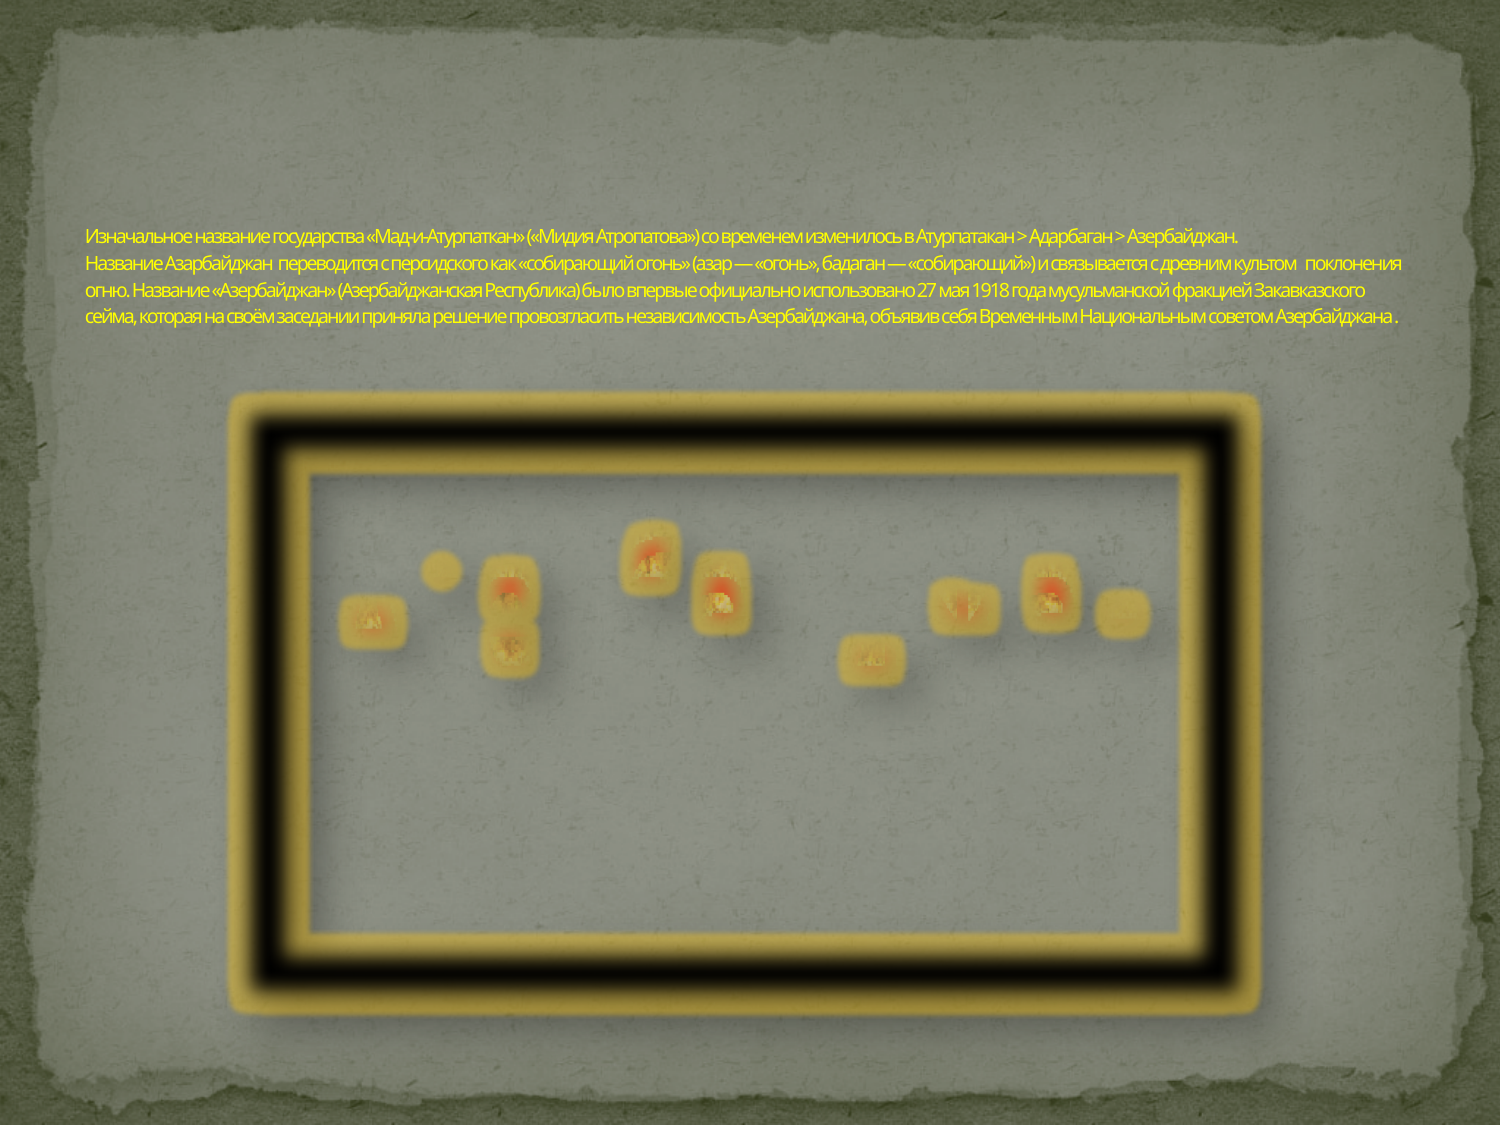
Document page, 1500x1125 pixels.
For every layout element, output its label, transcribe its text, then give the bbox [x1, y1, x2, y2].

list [307, 471, 1183, 937]
title Изначальное название государства «Мад-и-Атурпаткан» («Мидия Атропатова») со временем изменилось в Атурпатакан > Адарбаган > Азербайджан. Название Азарбайджан переводится с персидского как «собирающий огонь» (азар — «огонь», бадаган — «собирающий») и связывается с древним культом поклонения огню. Название «Азербайджан» (Азербайджанская Республика) было впервые официально использовано 27 мая 1918 года мусульманской фракцией Закавказского сейма, которая на своём заседании приняла решение провозгласить независимость Азербайджана, объявив себя Временным Национальным советом Азербайджана . [70, 187, 1421, 364]
